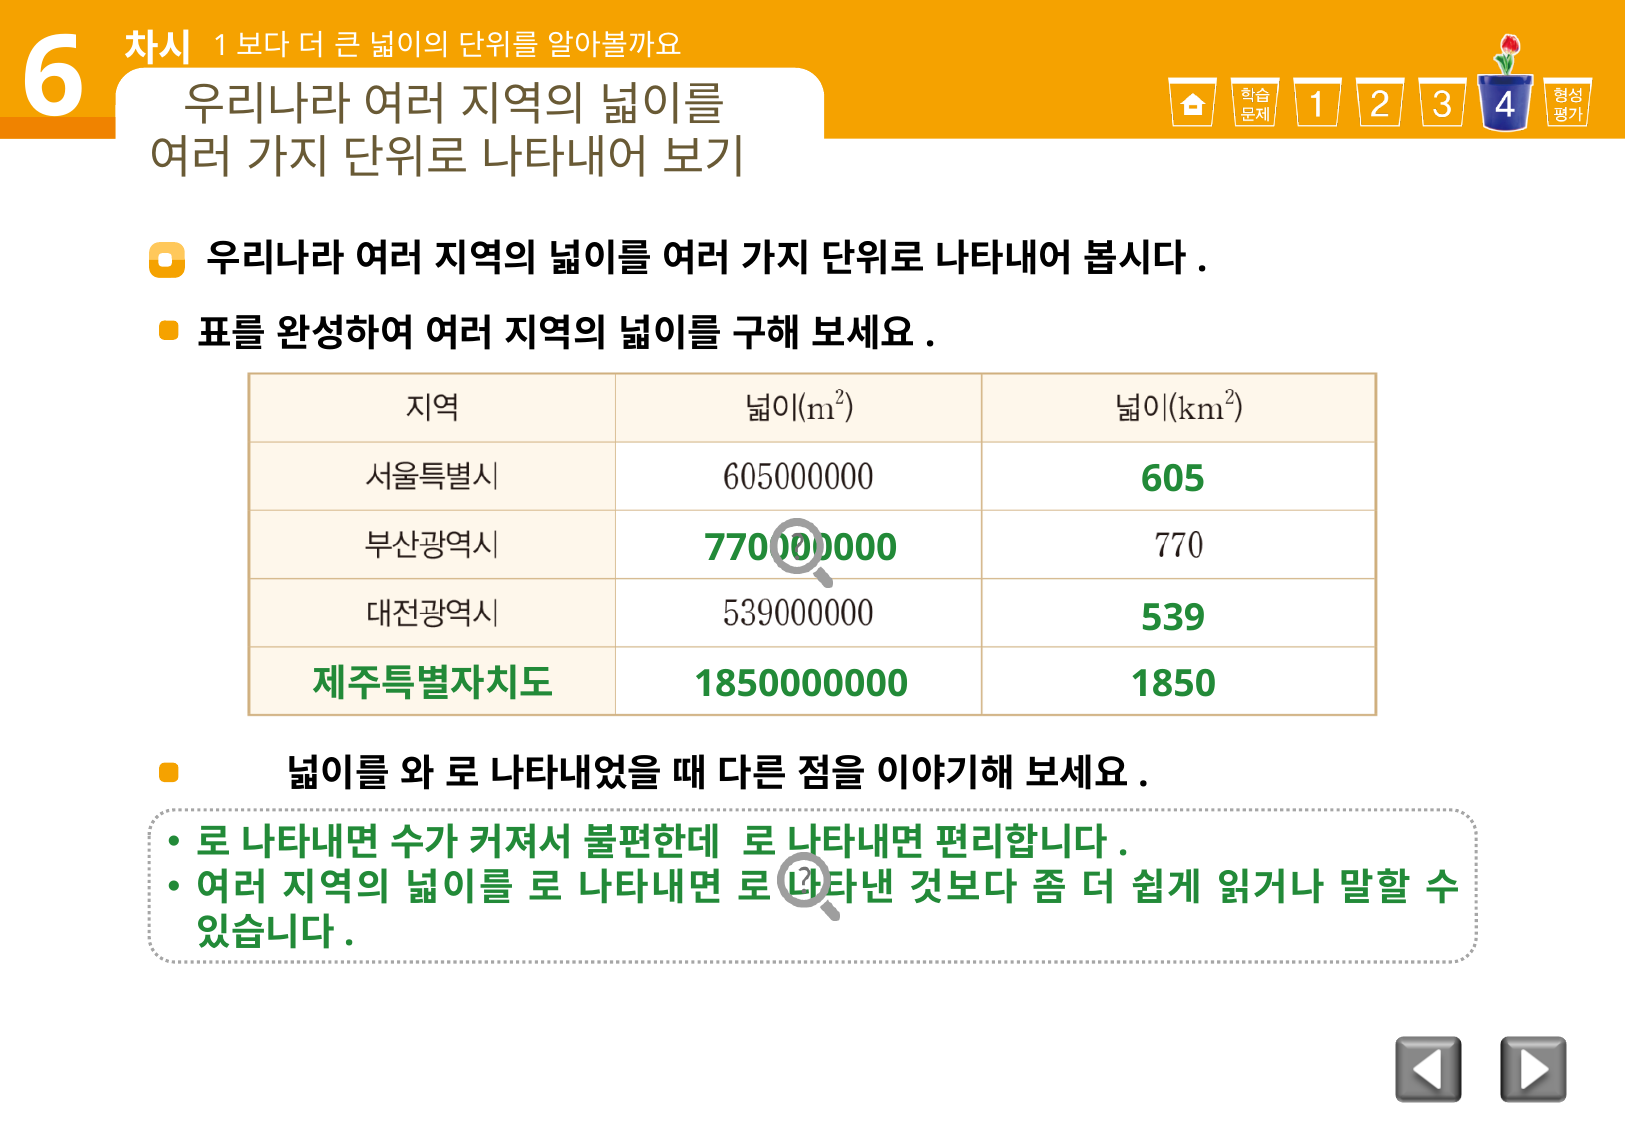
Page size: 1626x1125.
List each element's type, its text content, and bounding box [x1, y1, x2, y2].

picture [230, 361, 1386, 726]
picture [1392, 1034, 1463, 1105]
text_box 우리나라 여러 지역의 넓이를 여러 가지 단위로 나타내어 보기 [113, 78, 795, 172]
picture [777, 851, 840, 921]
picture [1499, 1034, 1569, 1105]
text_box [148, 741, 1477, 963]
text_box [158, 301, 952, 363]
picture [1141, 0, 1625, 153]
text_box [148, 226, 1243, 288]
